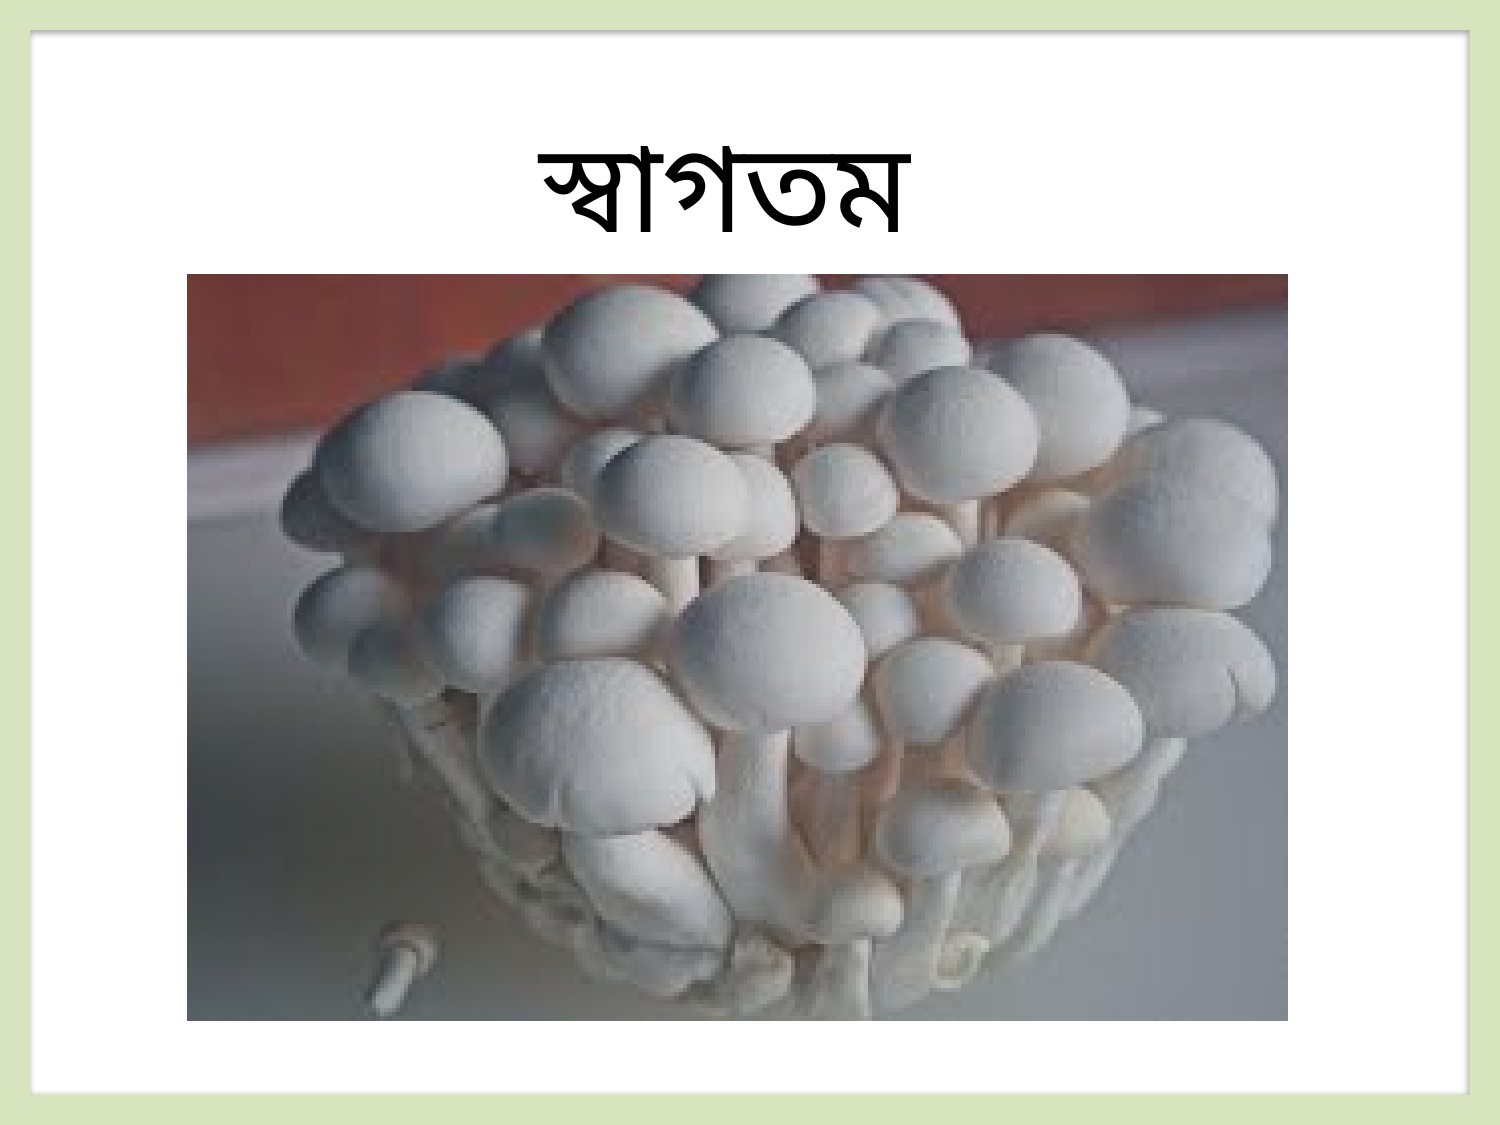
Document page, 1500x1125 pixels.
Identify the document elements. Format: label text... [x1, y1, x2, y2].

picture [187, 274, 1288, 1021]
text_box স্বাগতম [362, 99, 1088, 265]
text_box [0, 0, 1500, 1125]
